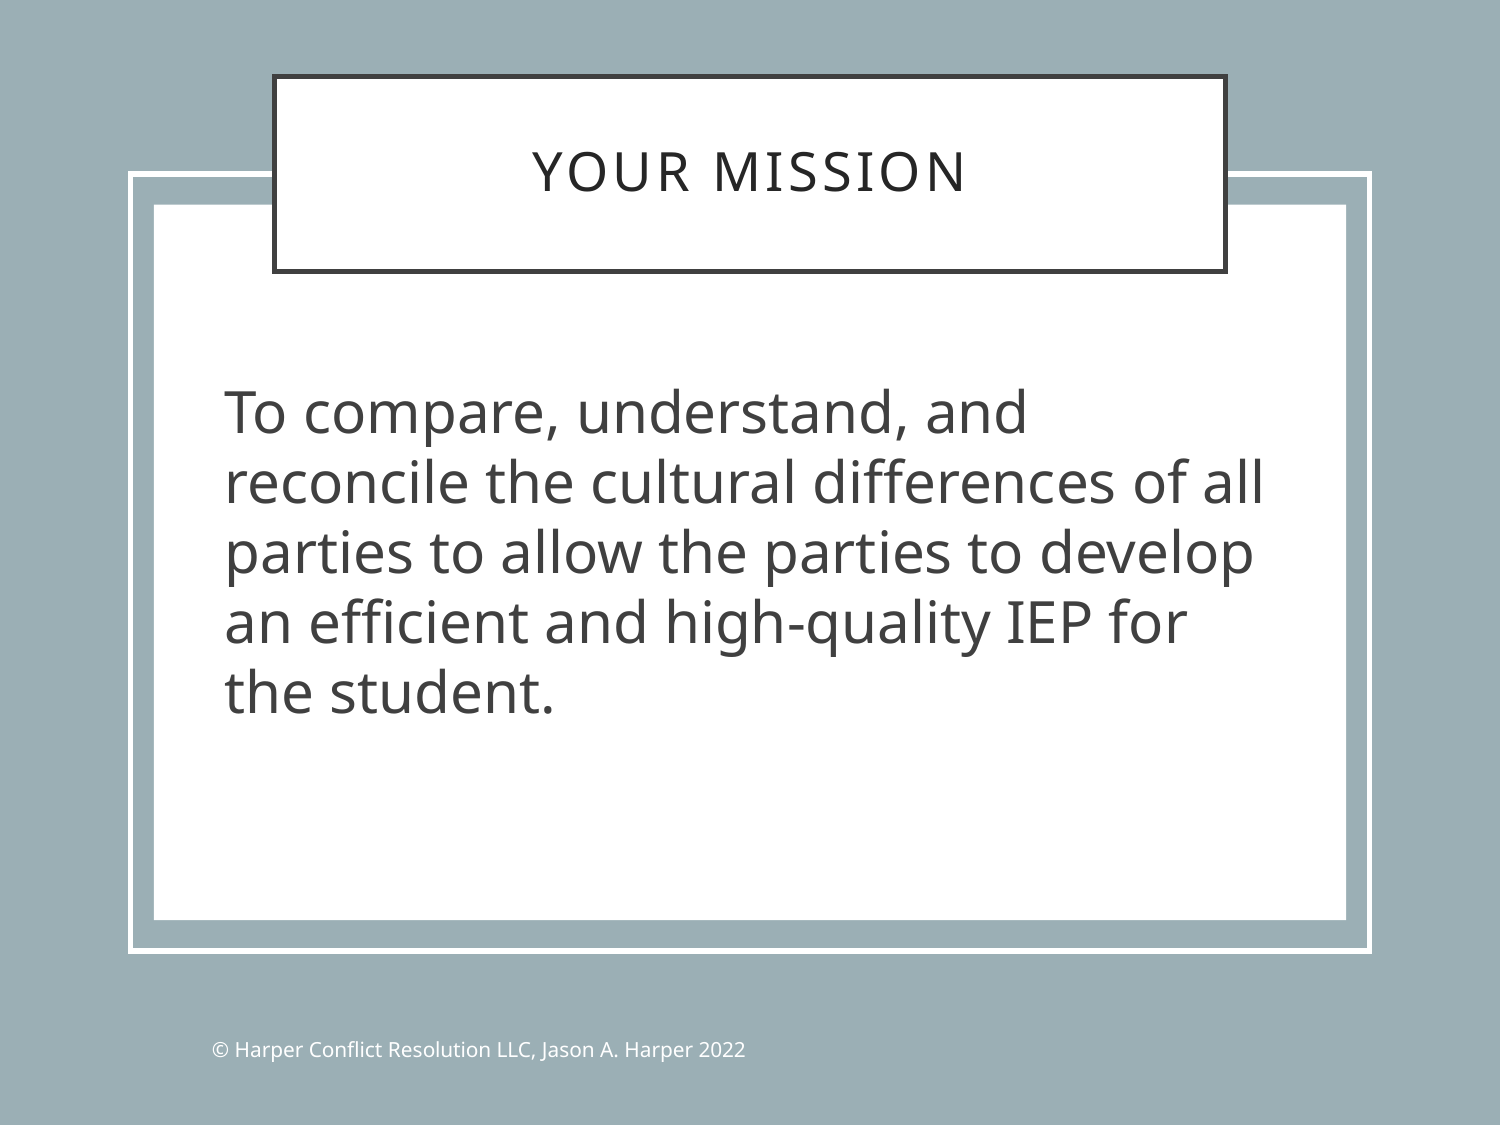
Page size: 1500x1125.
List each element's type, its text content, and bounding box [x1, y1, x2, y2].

text_box [0, 0, 1500, 1125]
title Your Mission [272, 74, 1228, 274]
text_box [130, 173, 1370, 952]
footer © Harper Conflict Resolution LLC, Jason A. Harper 2022 [196, 1023, 923, 1076]
list To compare, understand, and reconcile the cultural differences of all parties to allow the parties to develop an efficient and high-quality IEP for the student. [209, 302, 1291, 888]
